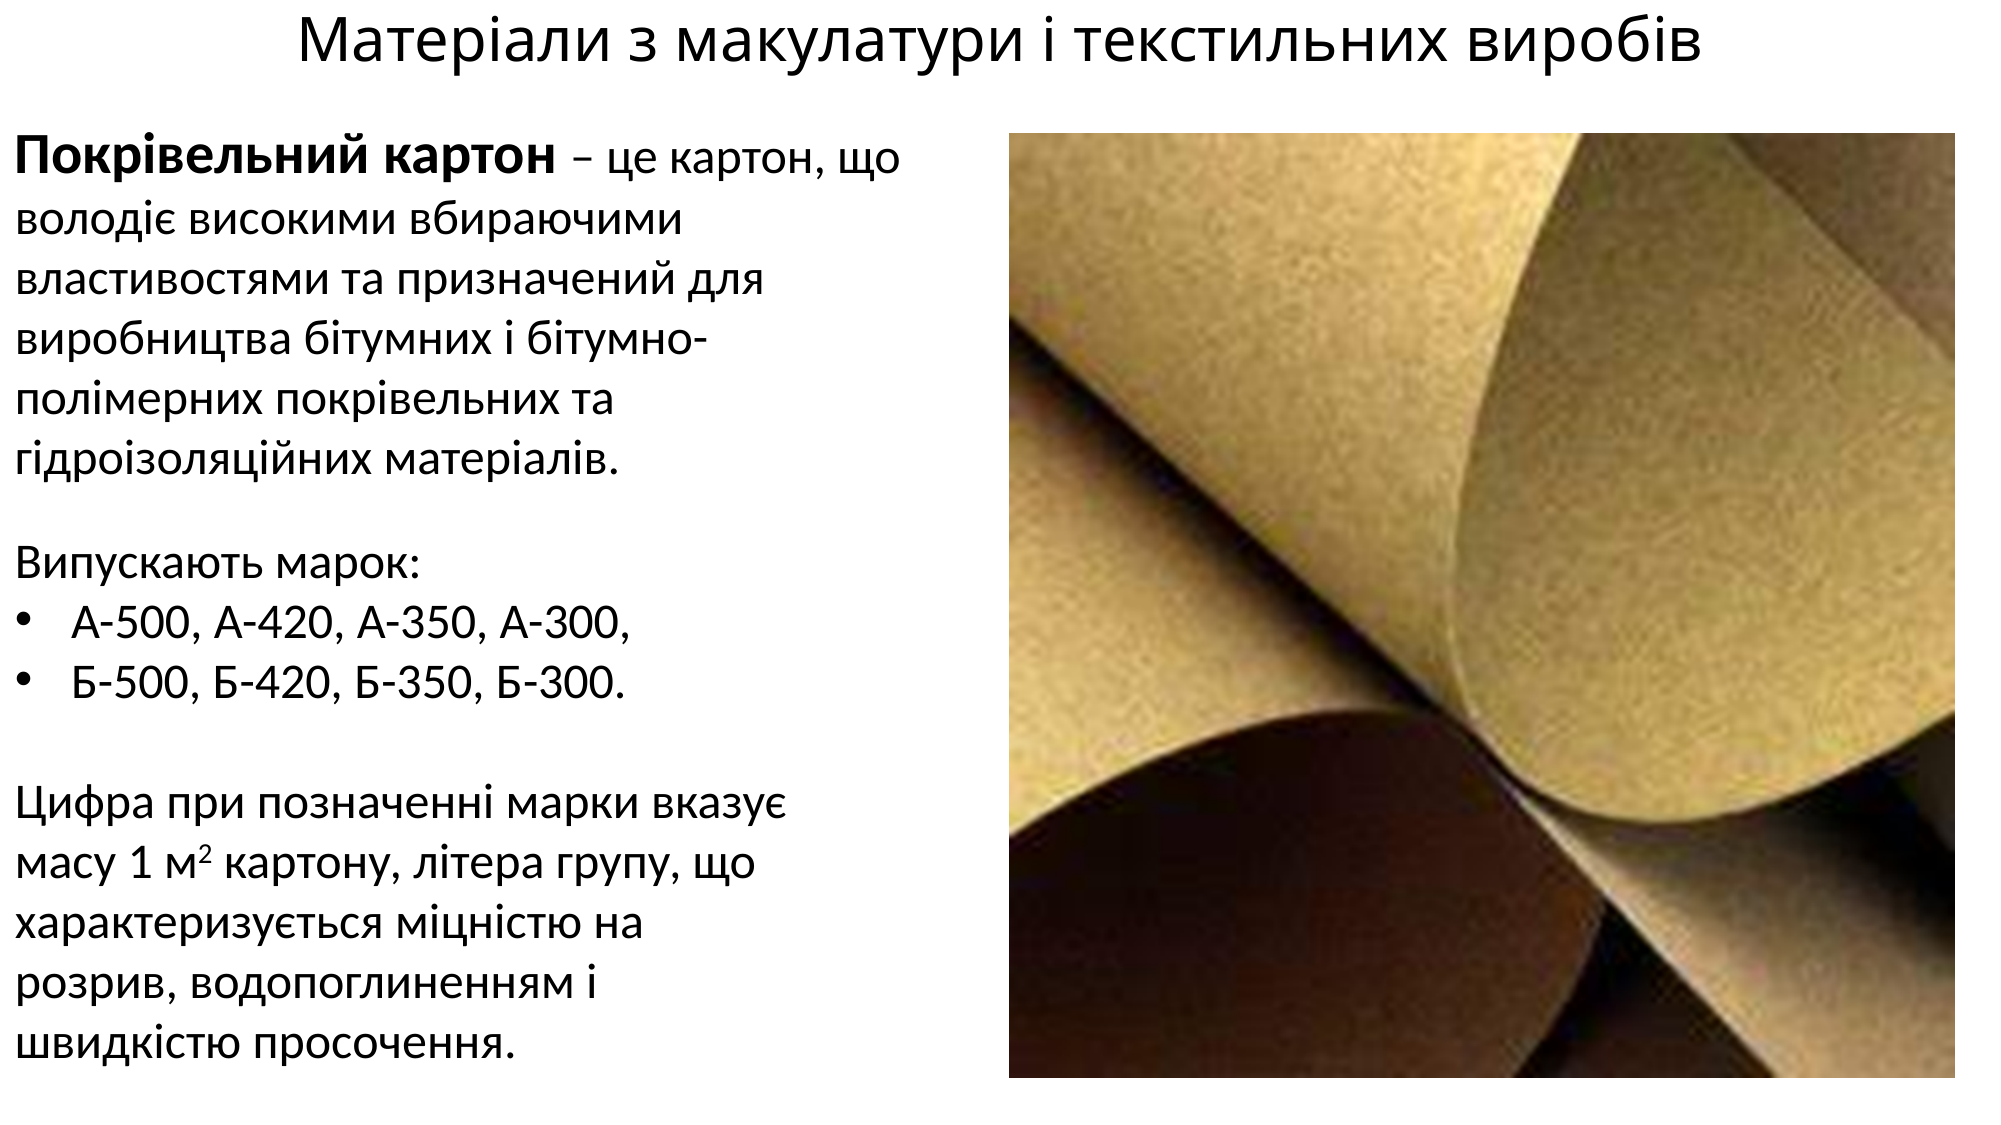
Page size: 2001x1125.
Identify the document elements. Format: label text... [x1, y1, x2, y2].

text_box Покрівельний картон – це картон, що володіє високими вбираючими властивостями та призначений для виробництва бітумних і бітумно-полімерних покрівельних та гідроізоляційних матеріалів. [0, 107, 930, 493]
title Матеріали з макулатури і текстильних виробів [0, 0, 2000, 83]
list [1009, 133, 1955, 1078]
text_box Випускають марок: А-500, А-420, А-350, А-300, Б-500, Б-420, Б-350, Б-300. Цифра при позначенні марки вказує масу 1 м2 картону, літера групу, що характеризується міцністю на розрив, водопоглиненням і швидкістю просочення. [0, 521, 824, 1076]
